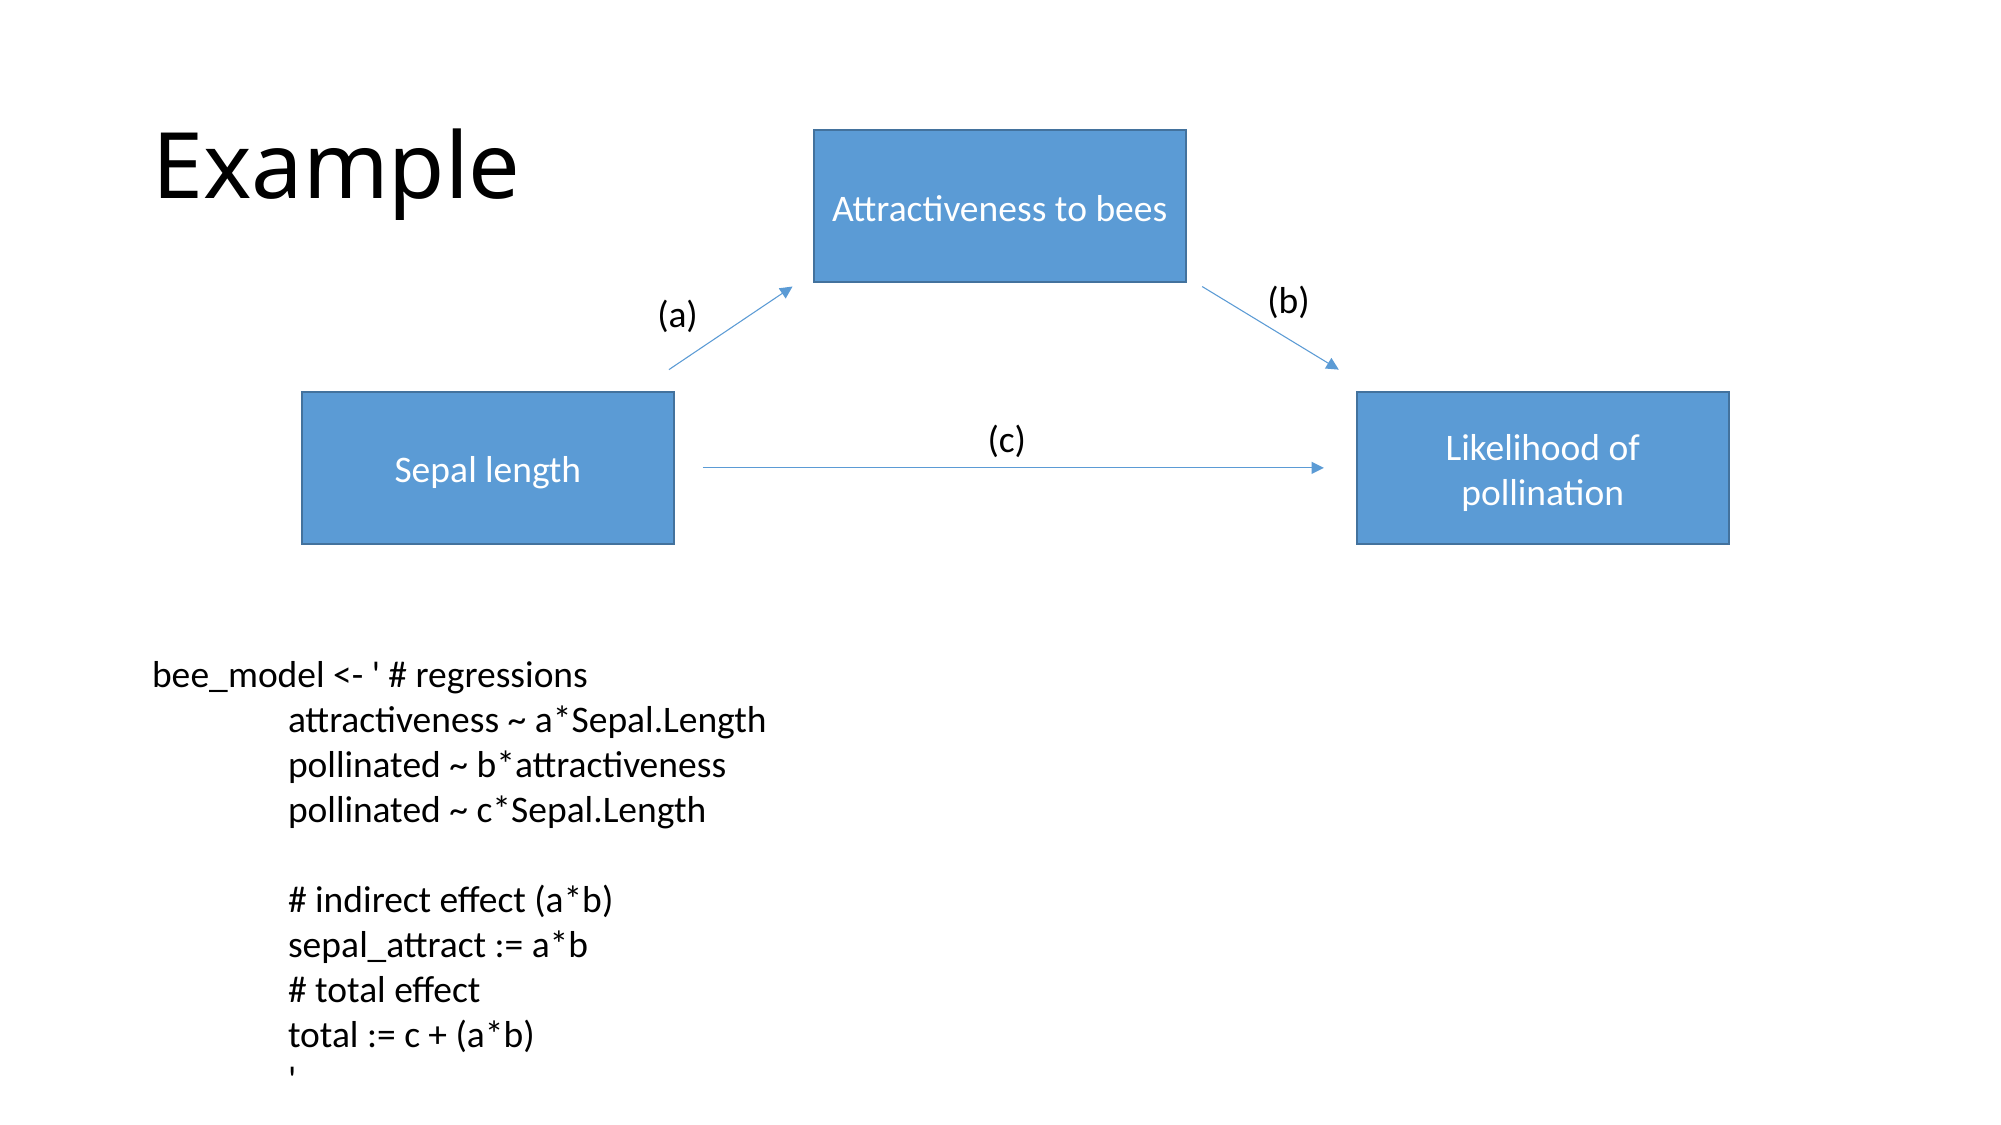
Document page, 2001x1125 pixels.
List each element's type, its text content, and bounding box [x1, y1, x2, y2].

text_box (b) [1252, 269, 1342, 329]
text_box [1202, 286, 1339, 370]
text_box Sepal length [301, 391, 675, 545]
text_box Likelihood of pollination [1356, 391, 1730, 545]
title Example [137, 59, 1863, 278]
text_box bee_model <- ' # regressions attractiveness ~ a*Sepal.Length pollinated ~ b*attractiveness pollinated ~ c*Sepal.Length # indirect effect (a*b) sepal_attract := a*b # total effect total := c + (a*b) ' [137, 642, 1886, 1107]
text_box (a) [642, 282, 732, 343]
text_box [668, 286, 793, 370]
text_box Attractiveness to bees [813, 129, 1187, 283]
text_box (c) [972, 407, 1063, 467]
